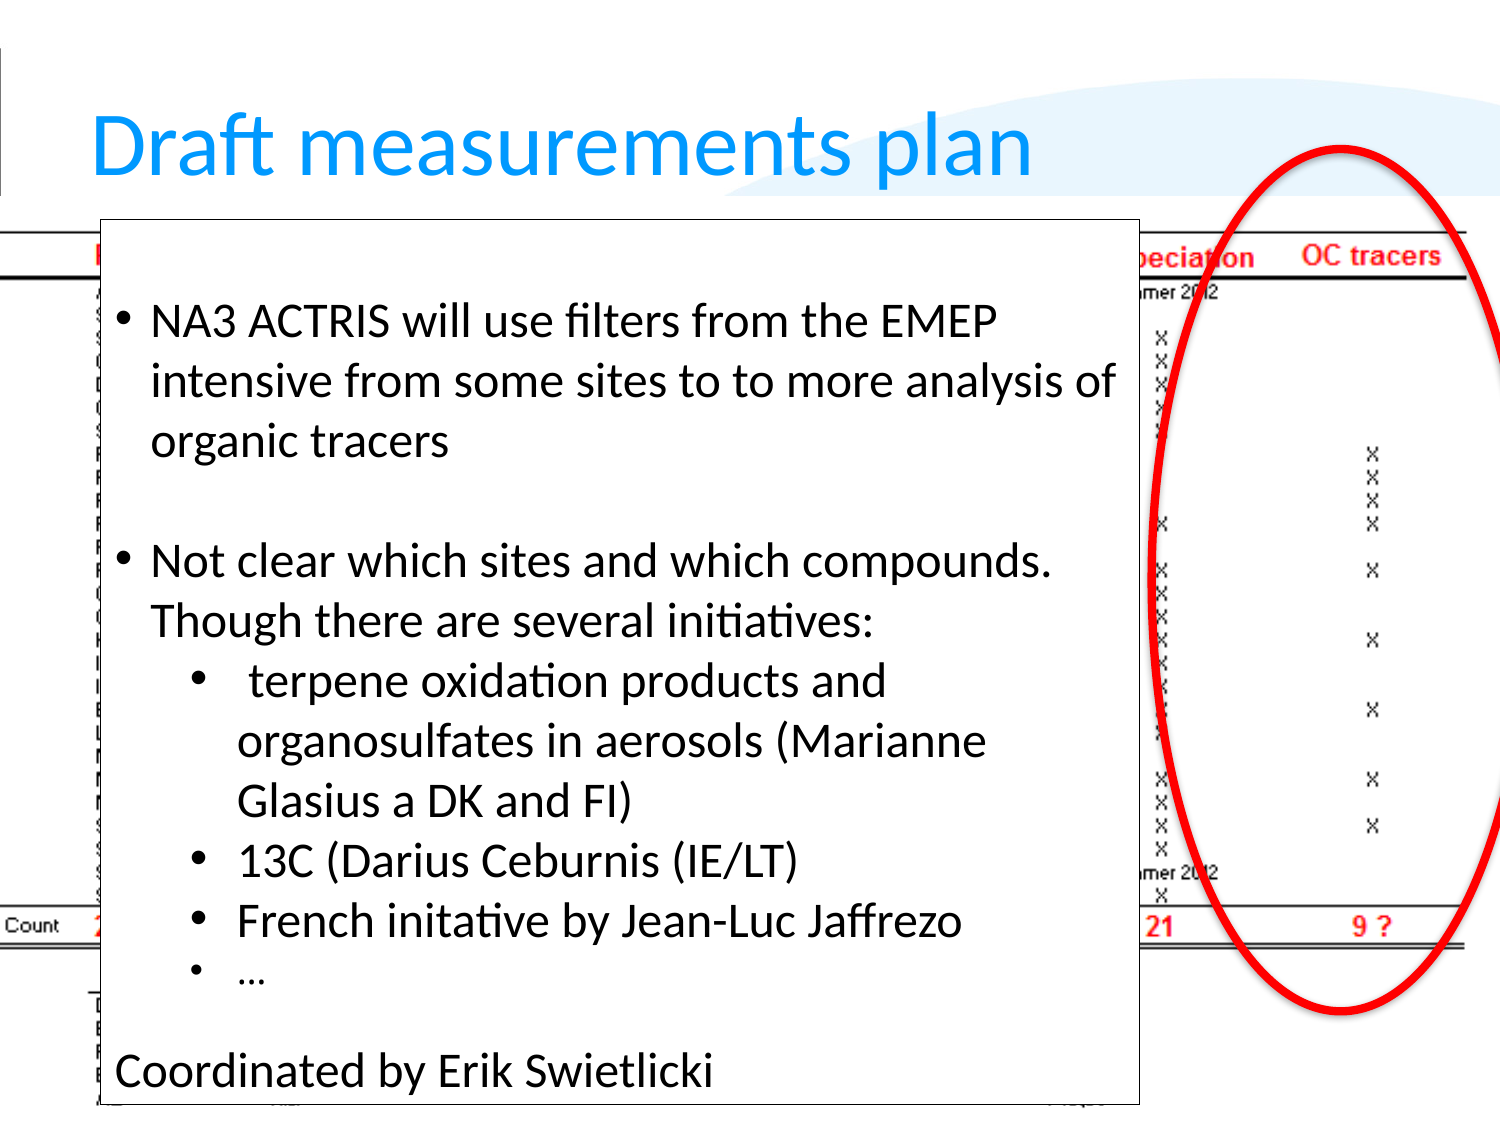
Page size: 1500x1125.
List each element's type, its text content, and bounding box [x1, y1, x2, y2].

text_box [1255, 148, 1426, 194]
picture [0, 0, 1500, 1125]
title Draft measurements plan [74, 44, 1426, 194]
